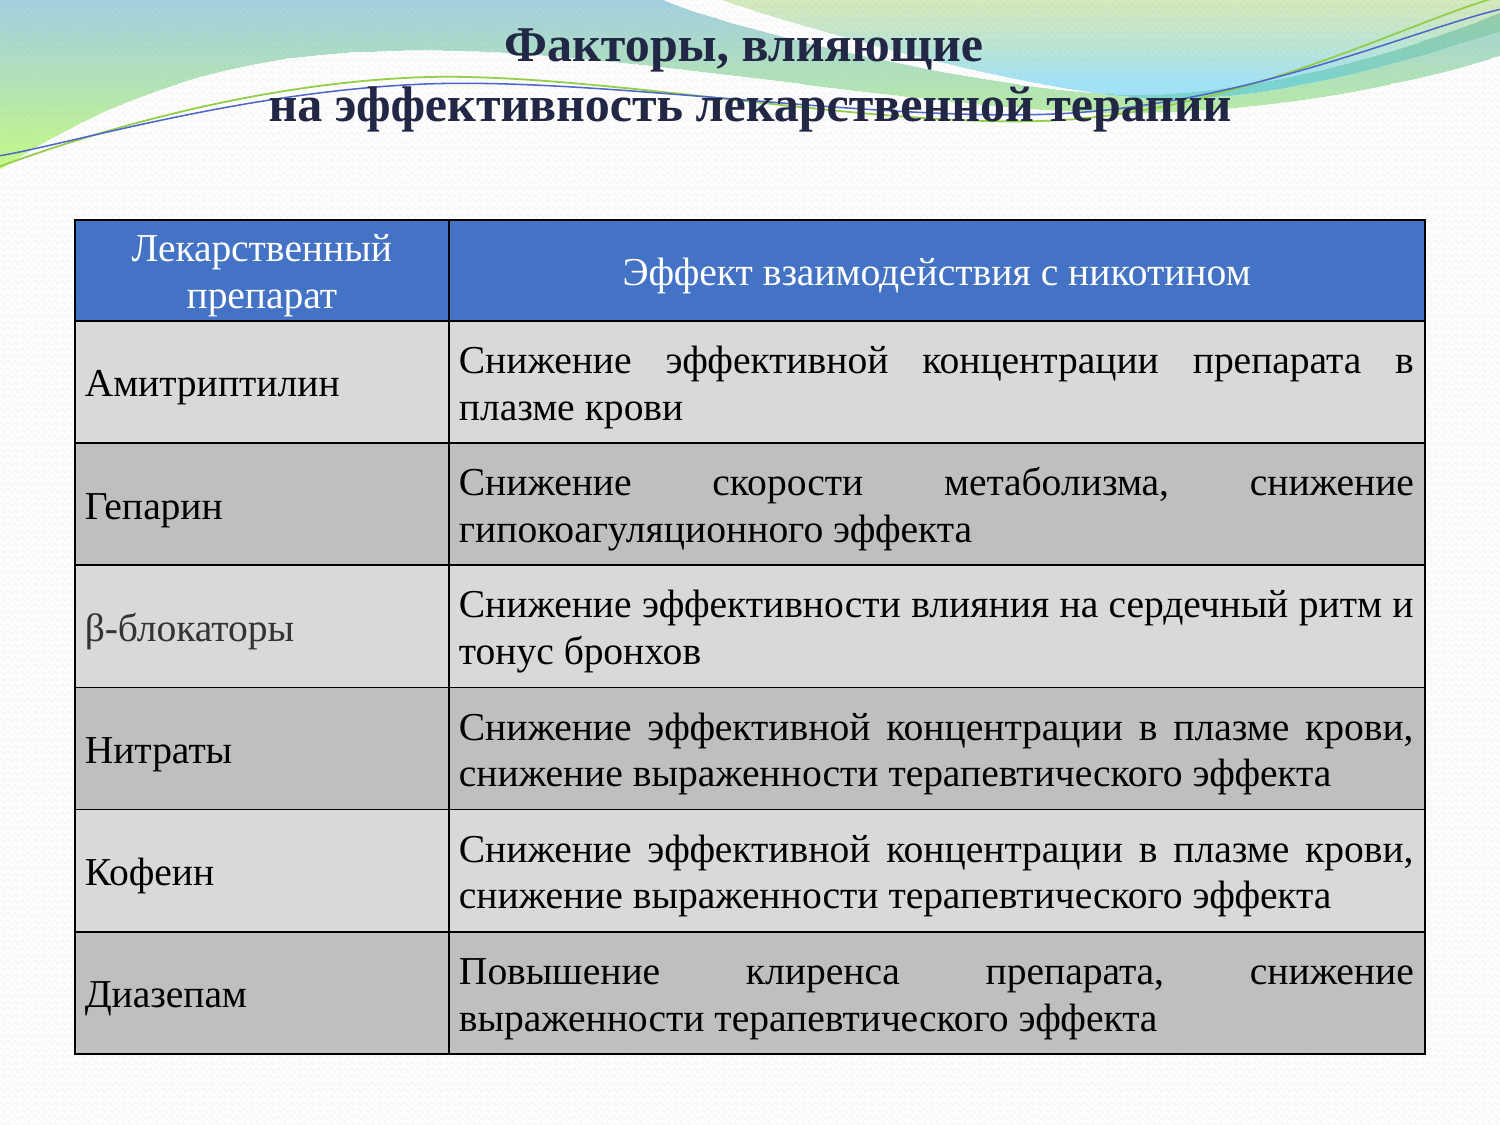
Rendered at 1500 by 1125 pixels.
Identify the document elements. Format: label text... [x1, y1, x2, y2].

table_cell Повышение клиренса препарата, снижение выраженности терапевтического эффекта [450, 933, 1424, 1053]
table_cell Гепарин [76, 444, 448, 564]
table_cell Снижение эффективной концентрации в плазме крови, снижение выраженности терапевтического эффекта [450, 688, 1424, 809]
table_cell Нитраты [76, 688, 448, 809]
table_cell Диазепам [76, 933, 448, 1053]
table_cell Снижение эффективной концентрации препарата в плазме крови [450, 322, 1424, 442]
table_header Эффект взаимодействия с никотином [450, 221, 1424, 320]
table_cell Амитриптилин [76, 322, 448, 442]
table_cell Снижение эффективности влияния на сердечный ритм и тонус бронхов [450, 566, 1424, 687]
table_cell β-блокаторы [76, 566, 448, 687]
table_cell Снижение эффективной концентрации в плазме крови, снижение выраженности терапевтического эффекта [450, 810, 1424, 931]
table_cell Снижение скорости метаболизма, снижение гипокоагуляционного эффекта [450, 444, 1424, 564]
title Факторы, влияющие на эффективность лекарственной терапии [112, 79, 1388, 132]
table_cell Кофеин [76, 810, 448, 931]
title Факторы, влияющие на эффективность лекарственной терапии [112, 1, 1388, 78]
table_header Лекарственный препарат [76, 221, 448, 320]
